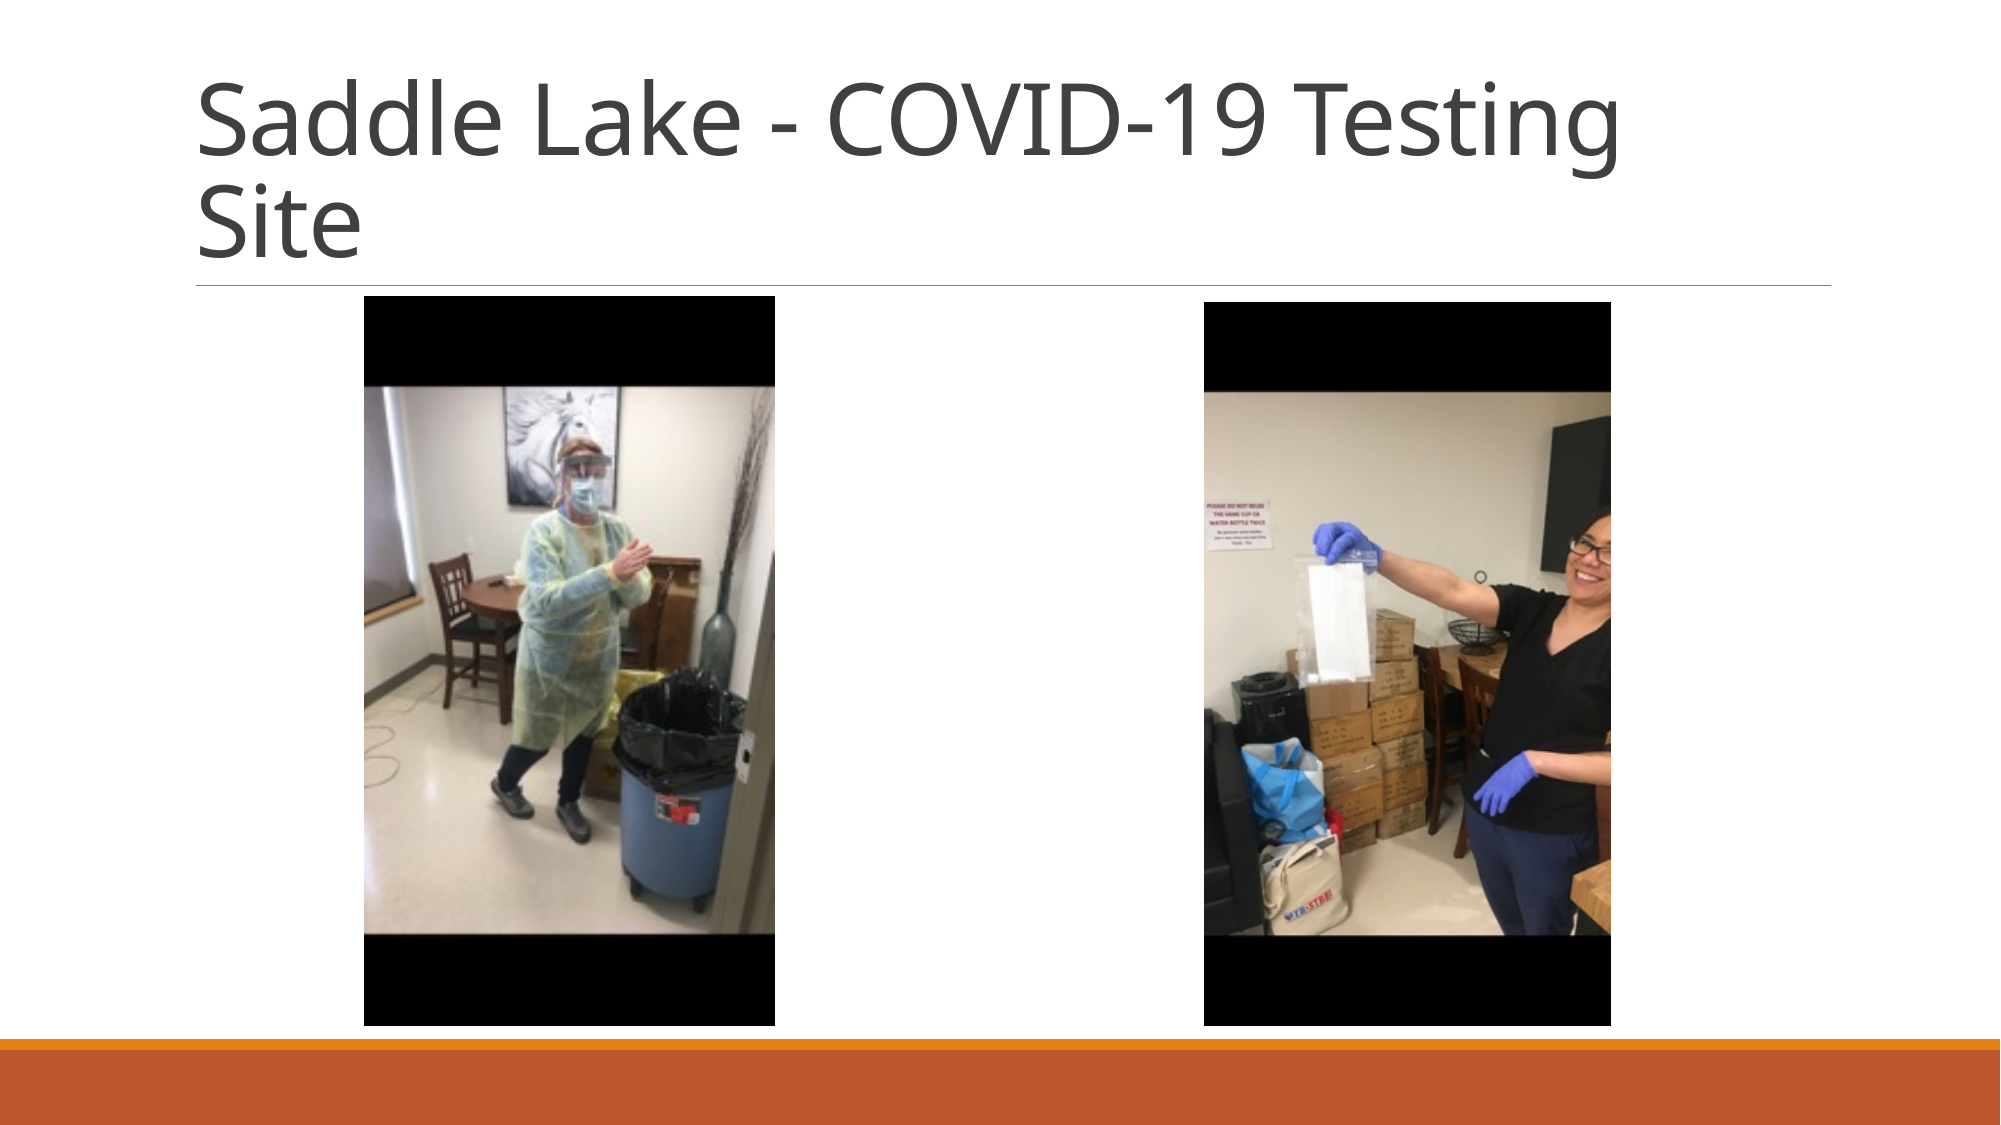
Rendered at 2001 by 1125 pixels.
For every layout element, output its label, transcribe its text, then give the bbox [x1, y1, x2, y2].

title Saddle Lake - COVID-19 Testing Site [180, 47, 1830, 285]
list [363, 295, 775, 1027]
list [1203, 302, 1612, 1027]
